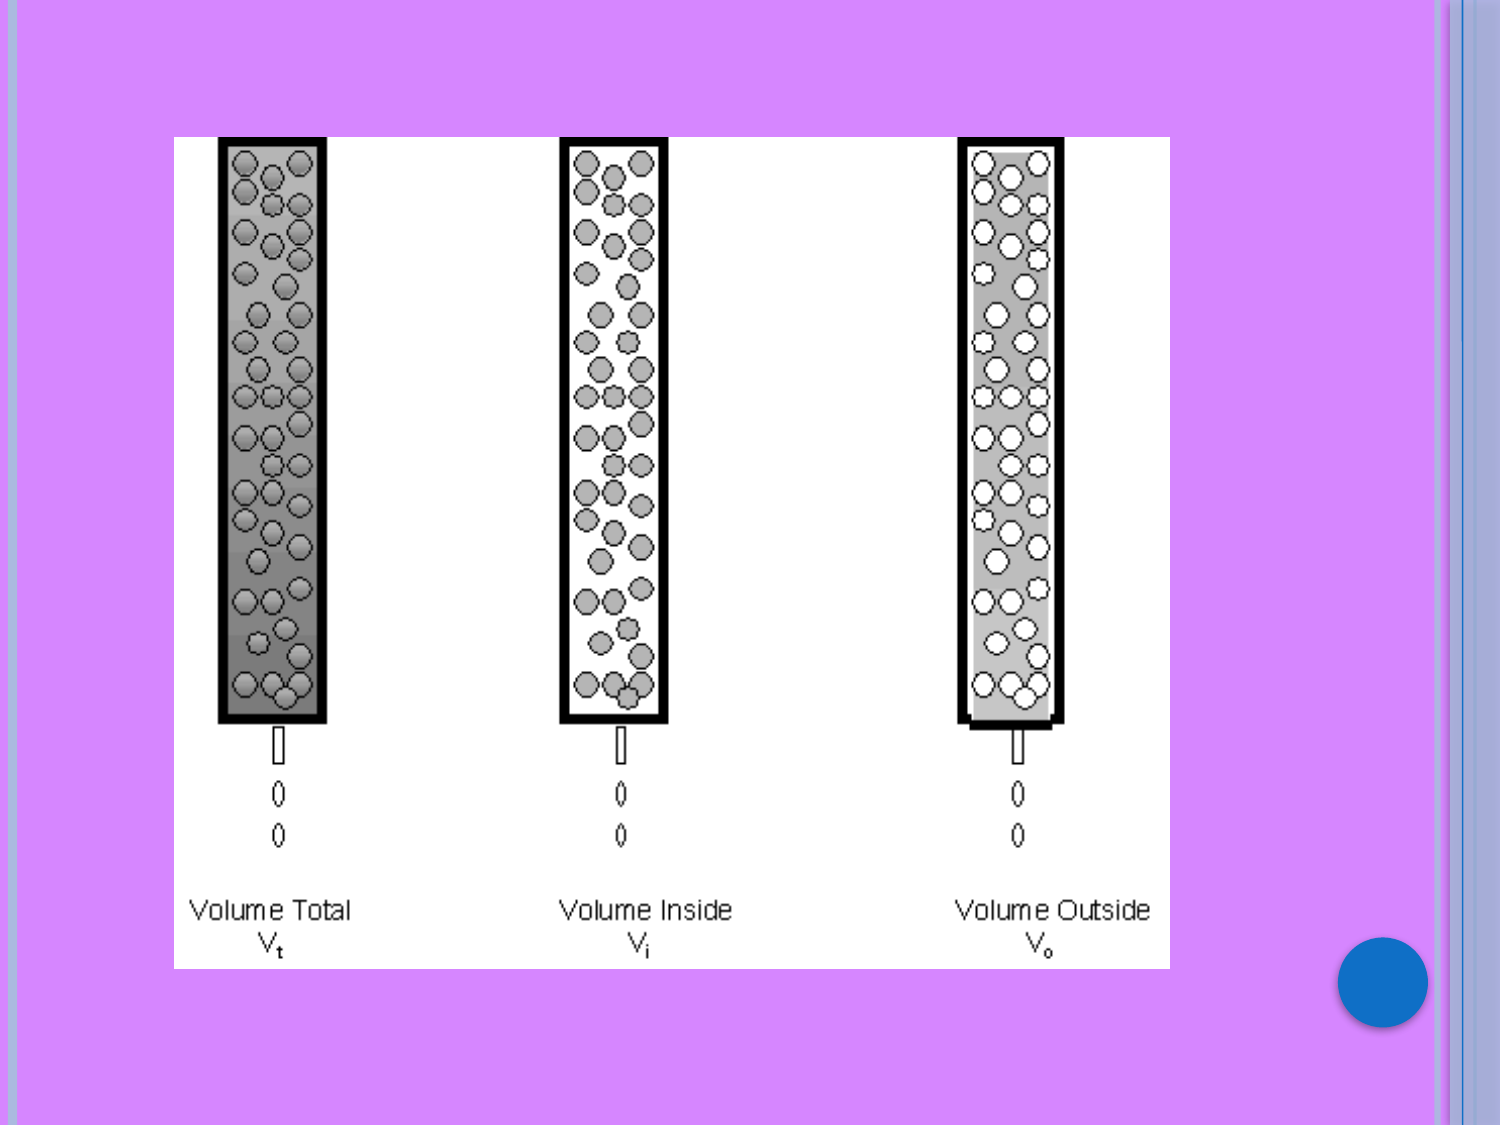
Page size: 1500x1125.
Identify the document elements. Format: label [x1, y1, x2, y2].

list [174, 136, 1171, 970]
